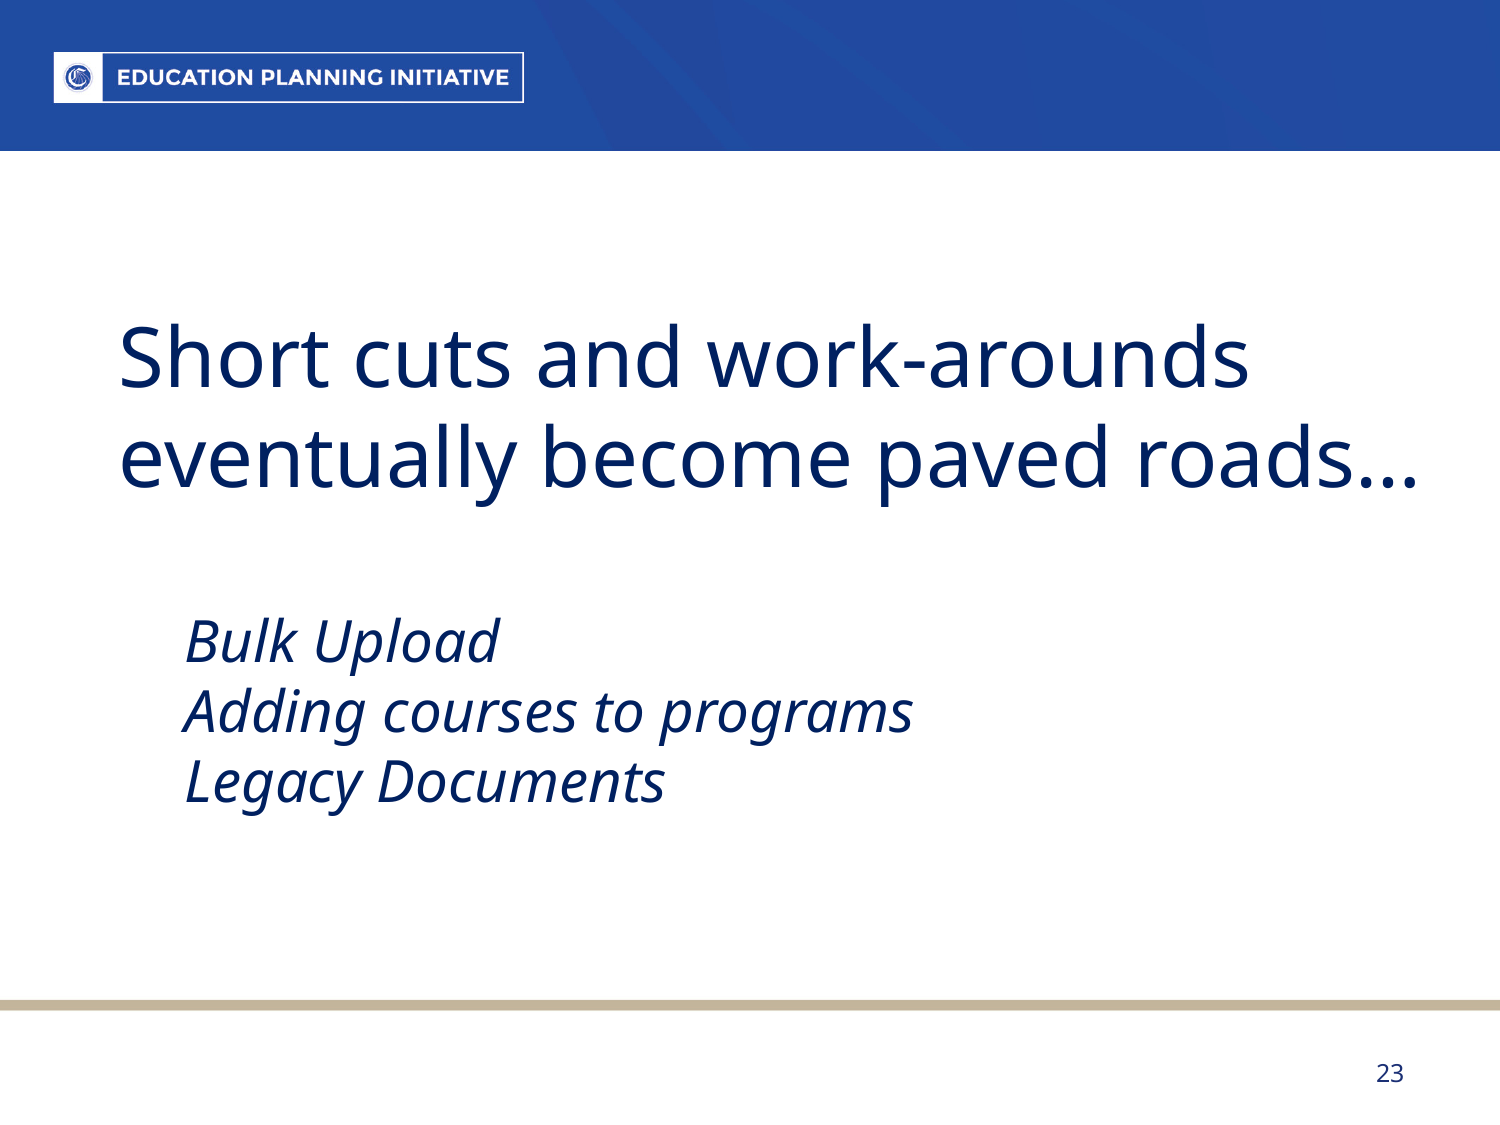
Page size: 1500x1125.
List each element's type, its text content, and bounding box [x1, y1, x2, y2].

list Short cuts and work-arounds eventually become paved roads… Bulk Upload Adding courses to programs Legacy Documents [29, 226, 1450, 530]
picture [0, 0, 1500, 1125]
